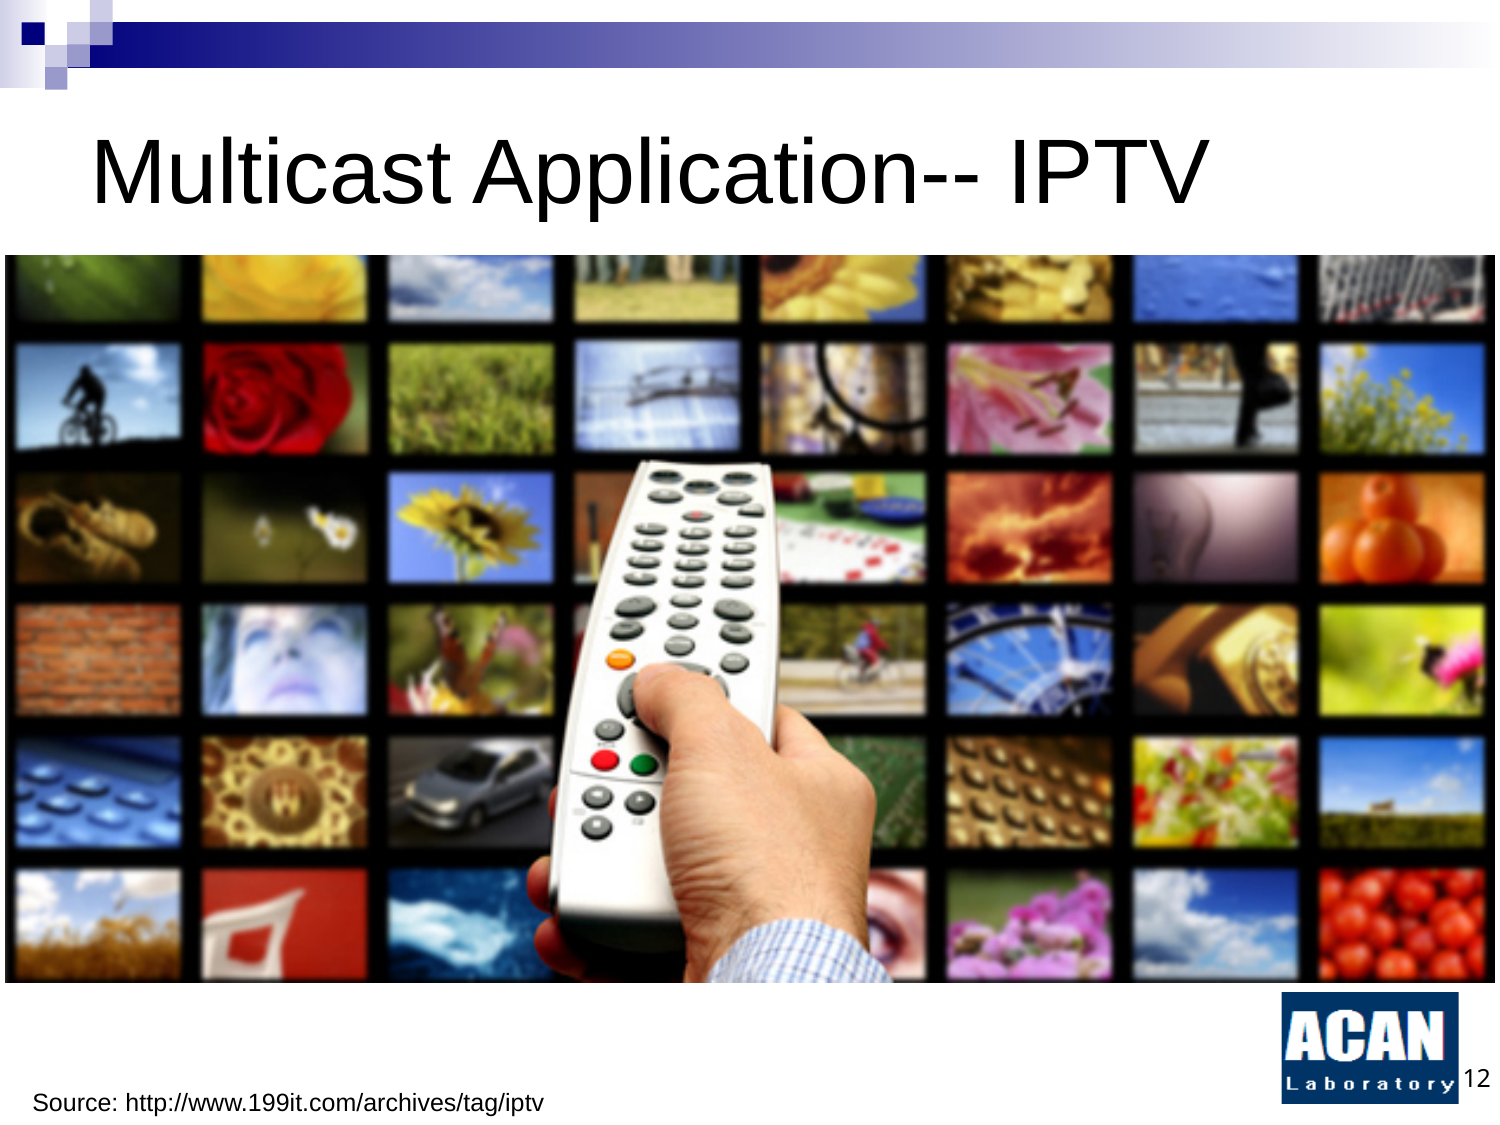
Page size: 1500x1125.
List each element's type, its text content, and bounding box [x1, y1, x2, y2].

picture [5, 255, 1495, 983]
text_box Source: http://www.199it.com/archives/tag/iptv [17, 1079, 1235, 1125]
slide_number 12 [1155, 1064, 1500, 1105]
title Multicast Application-- IPTV [74, 54, 1426, 253]
